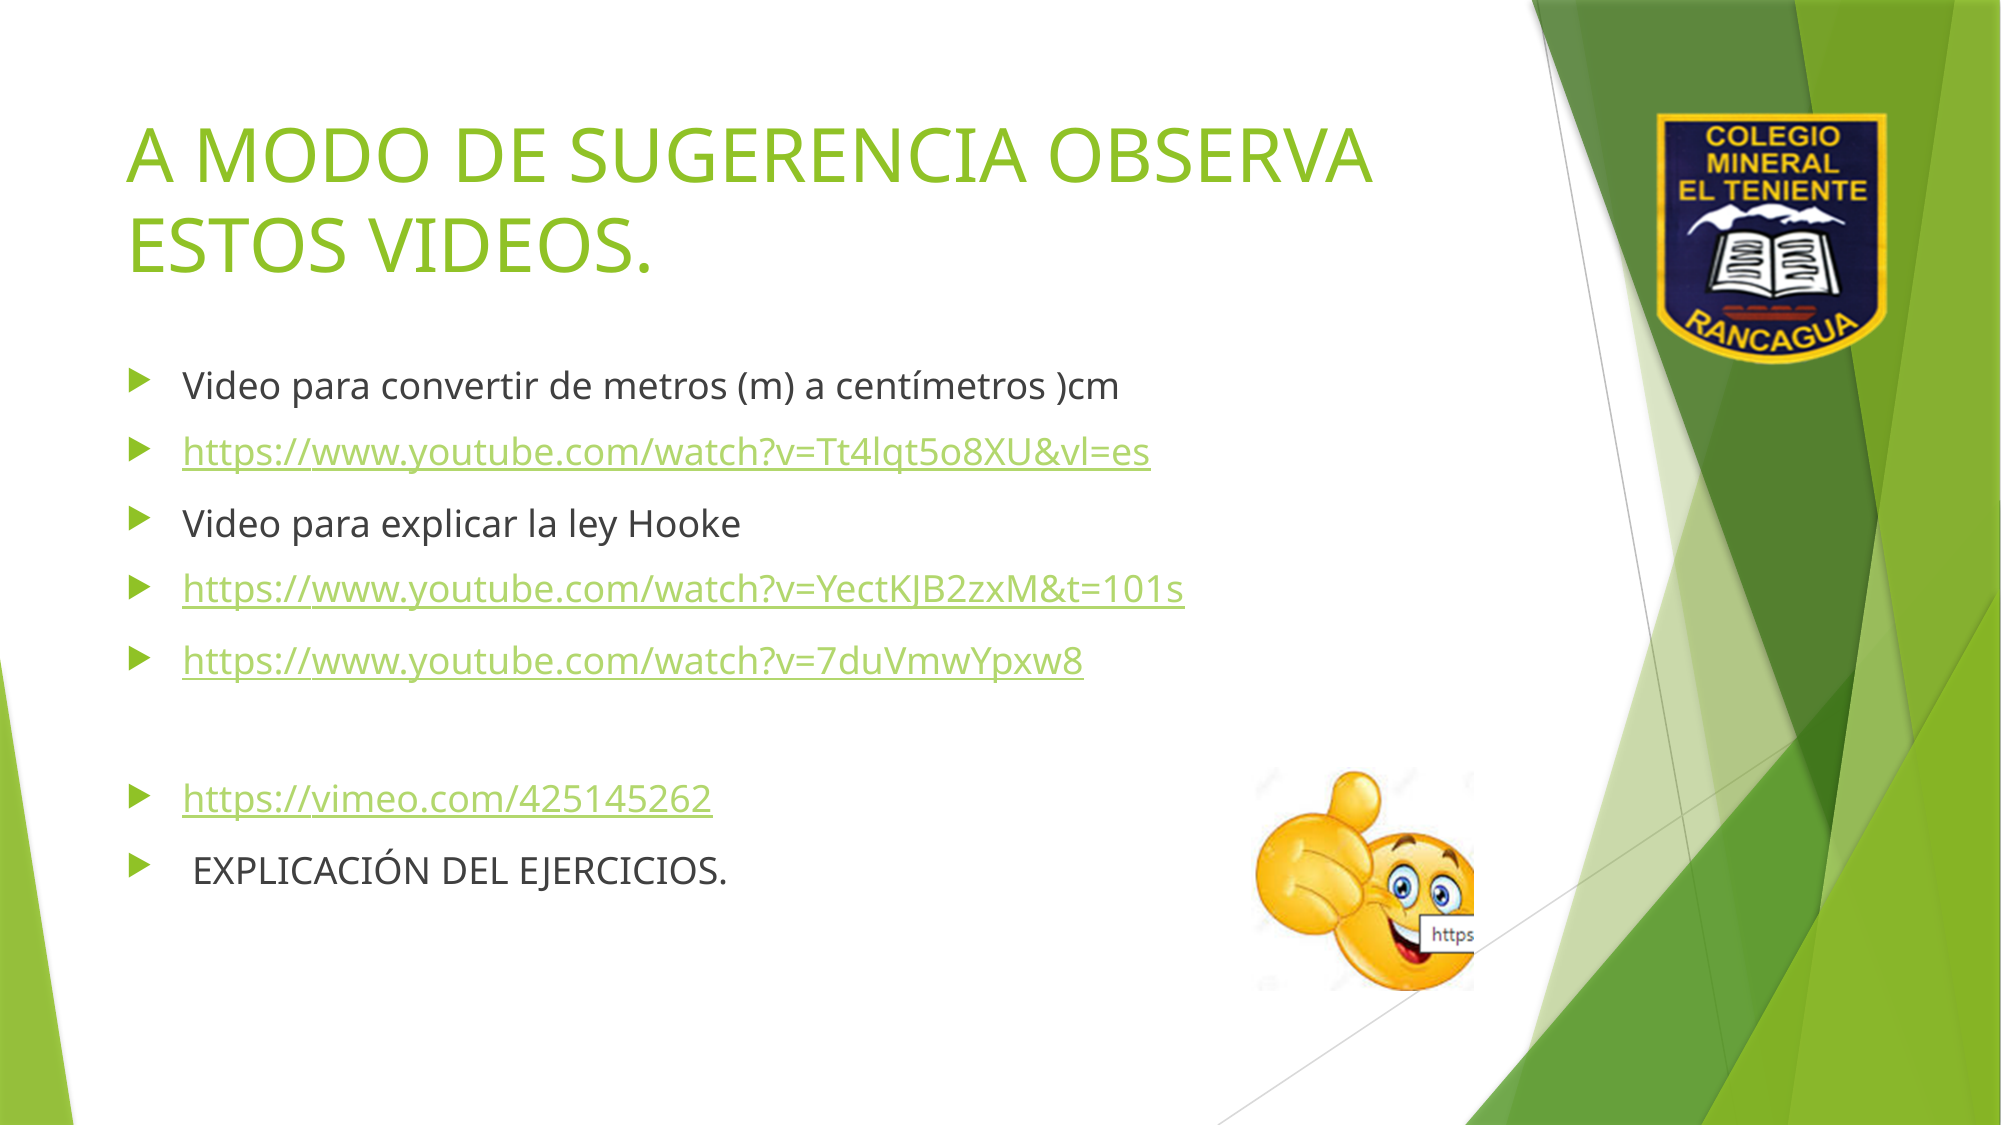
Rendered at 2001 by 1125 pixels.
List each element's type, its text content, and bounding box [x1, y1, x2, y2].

picture [1250, 767, 1474, 992]
title A MODO DE SUGERENCIA OBSERVA ESTOS VIDEOS. [111, 99, 1522, 317]
picture [1647, 99, 1900, 372]
list Video para convertir de metros (m) a centímetros )cm https://www.youtube.com/watch?v=Tt4lqt5o8XU&vl=es Video para explicar la ley Hooke https://www.youtube.com/watch?v=YectKJB2zxM&t=101s https://www.youtube.com/watch?v=7duVmwYpxw8 https://vimeo.com/425145262 EXPLICACIÓN DEL EJERCICIOS. [111, 354, 1522, 992]
